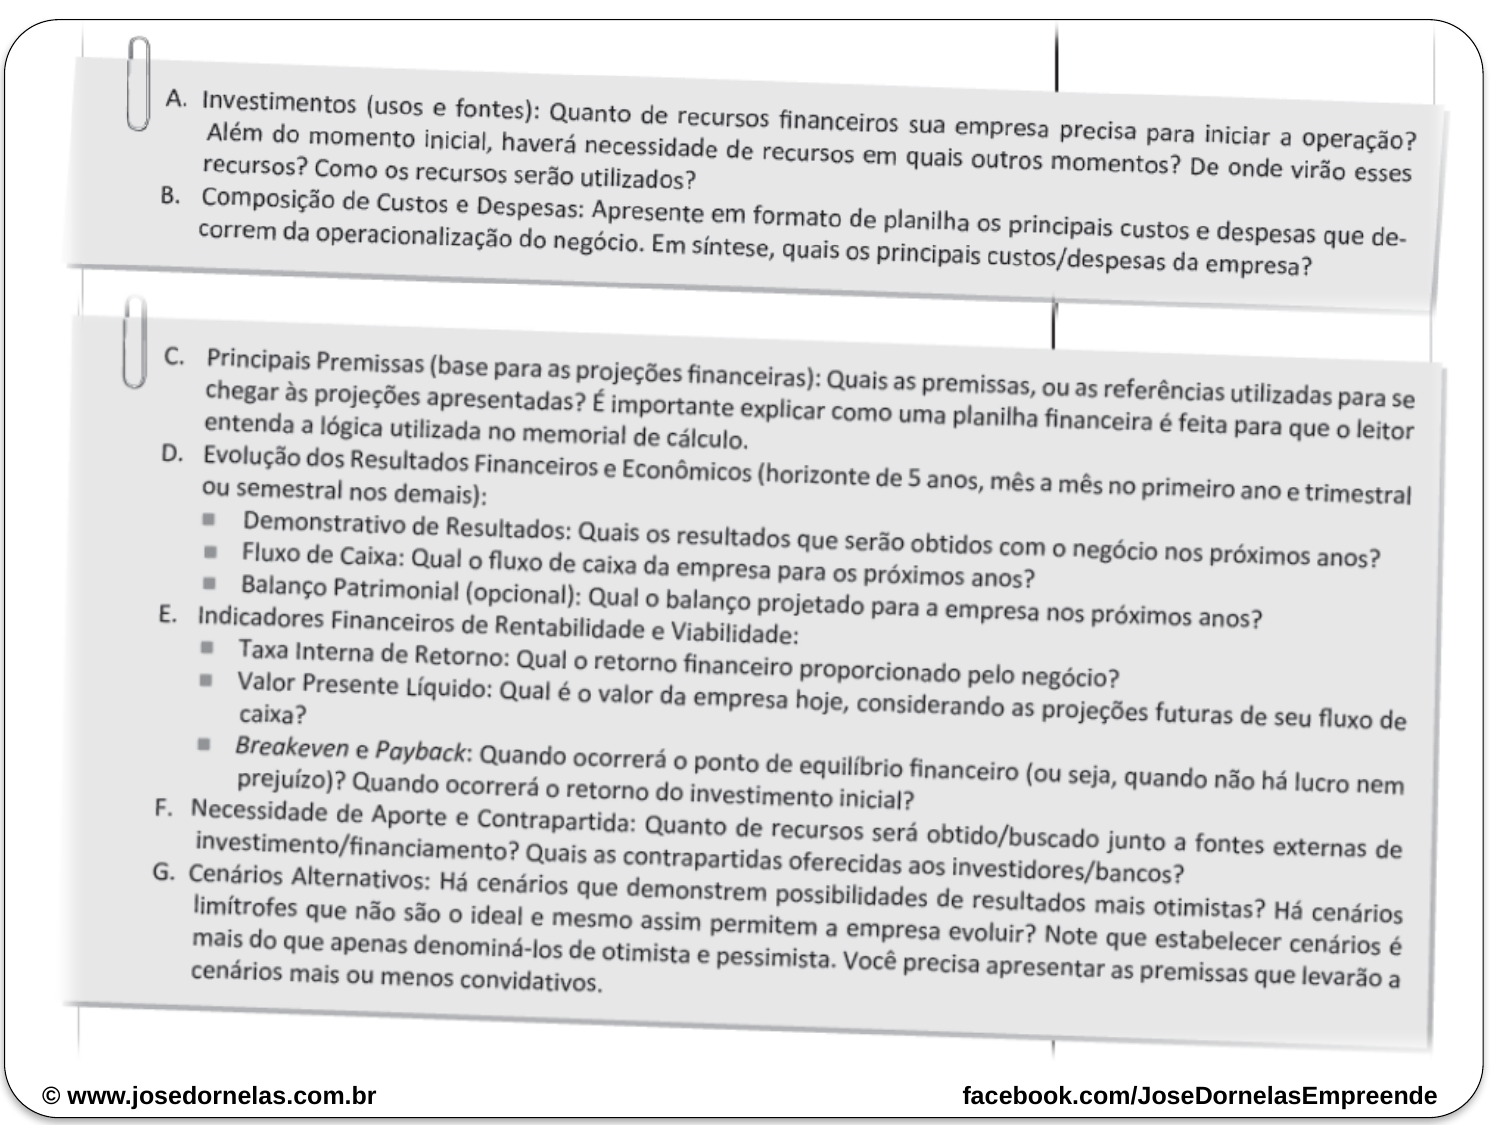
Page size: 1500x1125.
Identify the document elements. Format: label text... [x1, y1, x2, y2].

text_box [32, 1117, 1455, 1123]
text_box © www.josedornelas.com.br facebook.com/JoseDornelasEmpreende [27, 1072, 1459, 1117]
text_box [1459, 22, 1489, 1115]
text_box [0, 14, 1450, 1114]
picture [52, 18, 1462, 1062]
